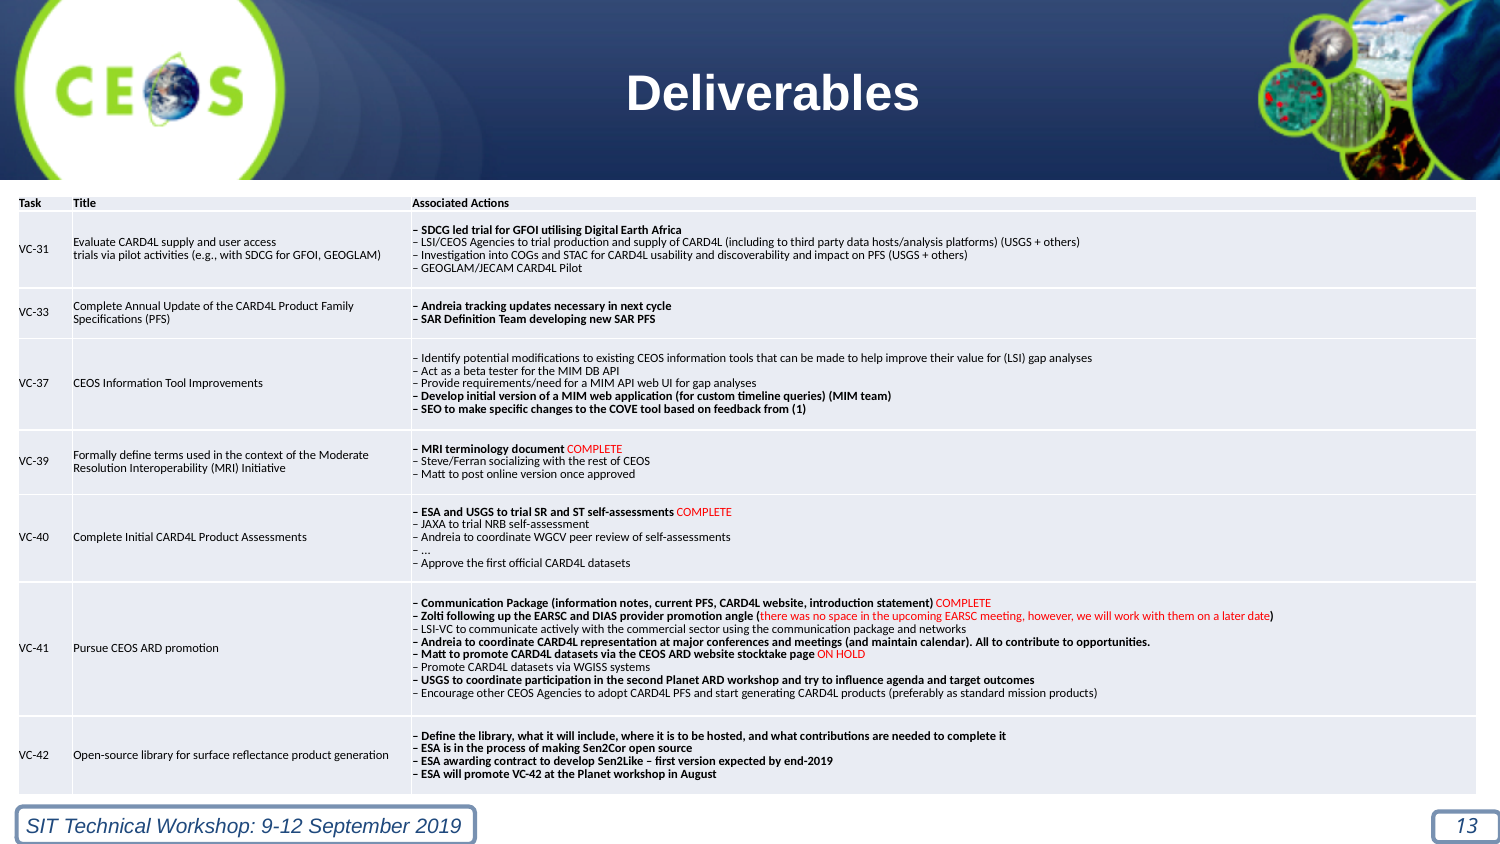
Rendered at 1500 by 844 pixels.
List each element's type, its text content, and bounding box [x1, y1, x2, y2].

table_cell VC-40 [19, 495, 72, 581]
table_cell Complete Annual Update of the CARD4L Product Family Specifications (PFS) [73, 289, 411, 338]
table_cell VC-33 [19, 289, 72, 338]
table_cell VC-37 [19, 339, 72, 429]
picture [0, 0, 1500, 180]
table_cell CEOS Information Tool Improvements [73, 339, 411, 429]
table_cell VC-41 [19, 583, 72, 715]
table_cell Open-source library for surface reflectance product generation [73, 717, 411, 794]
table_cell – MRI terminology document COMPLETE – Steve/Ferran socializing with the rest of CEOS – Matt to post online version once approved [412, 431, 1476, 494]
table_cell – SDCG led trial for GFOI utilising Digital Earth Africa – LSI/CEOS Agencies to trial production and supply of CARD4L (including to third party data hosts/analysis platforms) (USGS + others) – Investigation into COGs and STAC for CARD4L usability and discoverability and impact on PFS (USGS + others) – GEOGLAM/JECAM CARD4L Pilot [412, 212, 1476, 287]
table_cell – Identify potential modifications to existing CEOS information tools that can be made to help improve their value for (LSI) gap analyses – Act as a beta tester for the MIM DB API – Provide requirements/need for a MIM API web UI for gap analyses – Develop initial version of a MIM web application (for custom timeline queries) (MIM team) – SEO to make specific changes to the COVE tool based on feedback from (1) [412, 339, 1476, 429]
title Deliverables [292, 20, 1255, 161]
slide_number 13 [1431, 809, 1500, 844]
table_cell Pursue CEOS ARD promotion [73, 583, 411, 715]
table_cell Evaluate CARD4L supply and user access trials via pilot activities (e.g., with SDCG for GFOI, GEOGLAM) [73, 212, 411, 287]
table_cell – Andreia tracking updates necessary in next cycle – SAR Definition Team developing new SAR PFS [412, 289, 1476, 338]
table_header Title [73, 197, 411, 210]
table_cell Complete Initial CARD4L Product Assessments [73, 495, 411, 581]
table_cell Formally define terms used in the context of the Moderate Resolution Interoperability (MRI) Initiative [73, 431, 411, 494]
table_cell – Communication Package (information notes, current PFS, CARD4L website, introduction statement) COMPLETE – Zolti following up the EARSC and DIAS provider promotion angle (there was no space in the upcoming EARSC meeting, however, we will work with them on a later date) – LSI-VC to communicate actively with the commercial sector using the communication package and networks – Andreia to coordinate CARD4L representation at major conferences and meetings (and maintain calendar). All to contribute to opportunities. – Matt to promote CARD4L datasets via the CEOS ARD website stocktake page ON HOLD – Promote CARD4L datasets via WGISS systems – USGS to coordinate participation in the second Planet ARD workshop and try to influence agenda and target outcomes – Encourage other CEOS Agencies to adopt CARD4L PFS and start generating CARD4L products (preferably as standard mission products) [412, 583, 1476, 715]
table_cell – Define the library, what it will include, where it is to be hosted, and what contributions are needed to complete it – ESA is in the process of making Sen2Cor open source – ESA awarding contract to develop Sen2Like – first version expected by end-2019 – ESA will promote VC-42 at the Planet workshop in August [412, 717, 1476, 794]
table_cell VC-31 [19, 212, 72, 287]
table_cell VC-42 [19, 717, 72, 794]
table_header Task [19, 197, 72, 210]
table_cell VC-39 [19, 431, 72, 494]
table_header Associated Actions [412, 197, 1476, 210]
table_cell – ESA and USGS to trial SR and ST self-assessments COMPLETE – JAXA to trial NRB self-assessment – Andreia to coordinate WGCV peer review of self-assessments – ... – Approve the first official CARD4L datasets [412, 495, 1476, 581]
